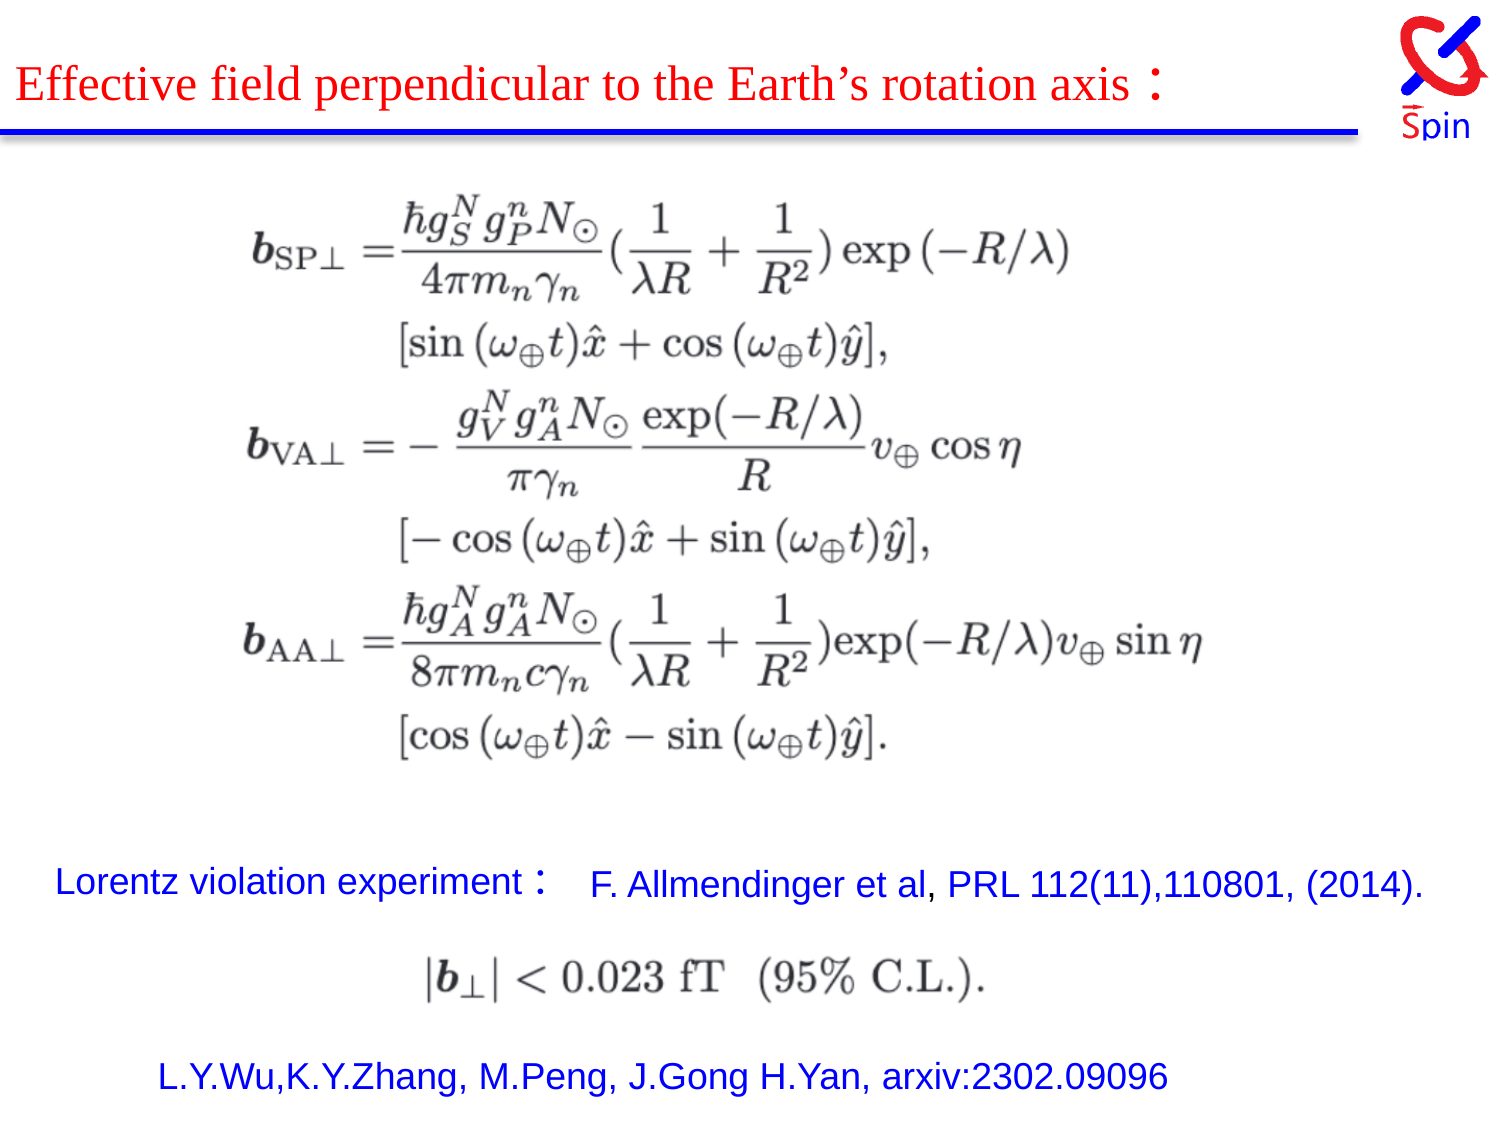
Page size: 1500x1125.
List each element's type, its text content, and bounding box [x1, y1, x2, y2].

text_box Effective field perpendicular to the Earth’s rotation axis： [0, 19, 1383, 112]
text_box F. Allmendinger et al, PRL 112(11),110801, (2014). [575, 852, 1500, 913]
picture [375, 924, 1049, 1025]
text_box Lorentz violation experiment： [47, 849, 577, 910]
picture [180, 172, 1244, 788]
picture [1383, 0, 1495, 147]
text_box L.Y.Wu,K.Y.Zhang, M.Peng, J.Gong H.Yan, arxiv:2302.09096 [142, 1044, 1500, 1105]
